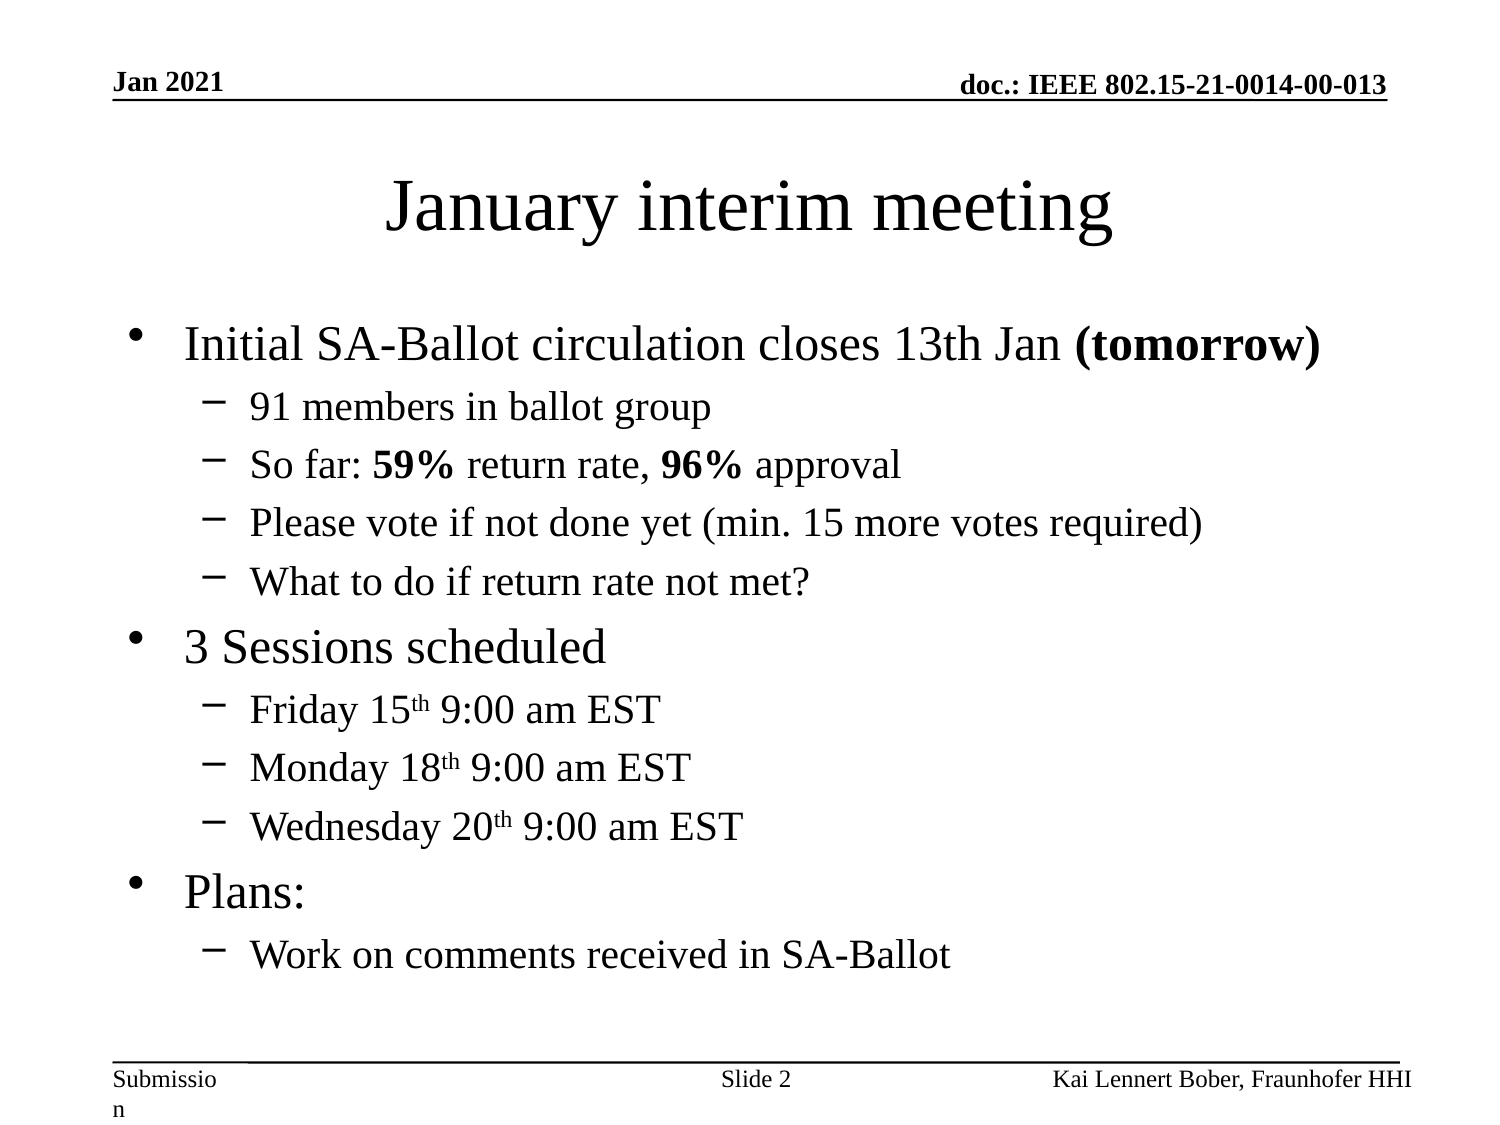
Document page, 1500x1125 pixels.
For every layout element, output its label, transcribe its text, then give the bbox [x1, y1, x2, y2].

list Initial SA-Ballot circulation closes 13th Jan (tomorrow) 91 members in ballot group So far: 59% return rate, 96% approval Please vote if not done yet (min. 15 more votes required) What to do if return rate not met? 3 Sessions scheduled Friday 15th 9:00 am EST Monday 18th 9:00 am EST Wednesday 20th 9:00 am EST Plans: Work on comments received in SA-Ballot [112, 302, 1388, 1000]
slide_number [112, 62, 375, 98]
title January interim meeting [112, 112, 1388, 288]
slide_number Slide 2 [720, 1062, 792, 1093]
footer Kai Lennert Bober, Fraunhofer HHI [900, 1062, 1413, 1093]
